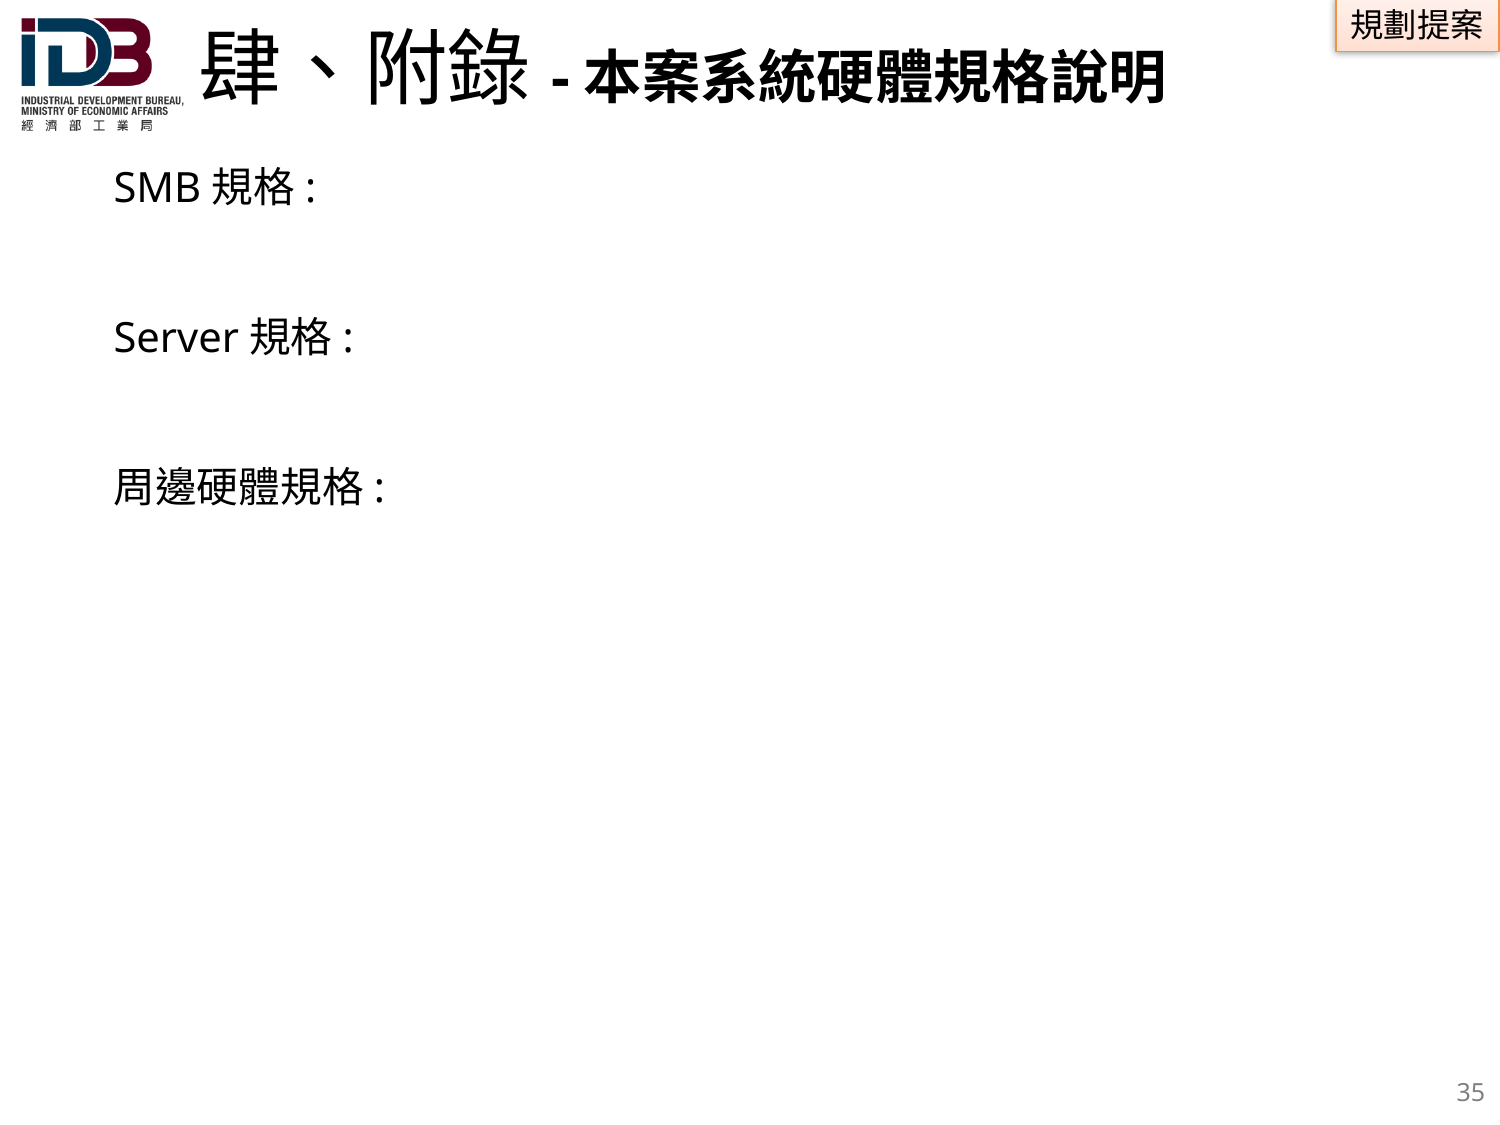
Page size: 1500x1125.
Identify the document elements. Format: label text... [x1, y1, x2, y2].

picture [0, 0, 219, 157]
text_box SMB規格: Server規格: 周邊硬體規格: [39, 153, 1044, 519]
text_box 肆、附錄-本案系統硬體規格說明 [183, 7, 1188, 110]
slide_number 34 [1387, 1073, 1500, 1123]
